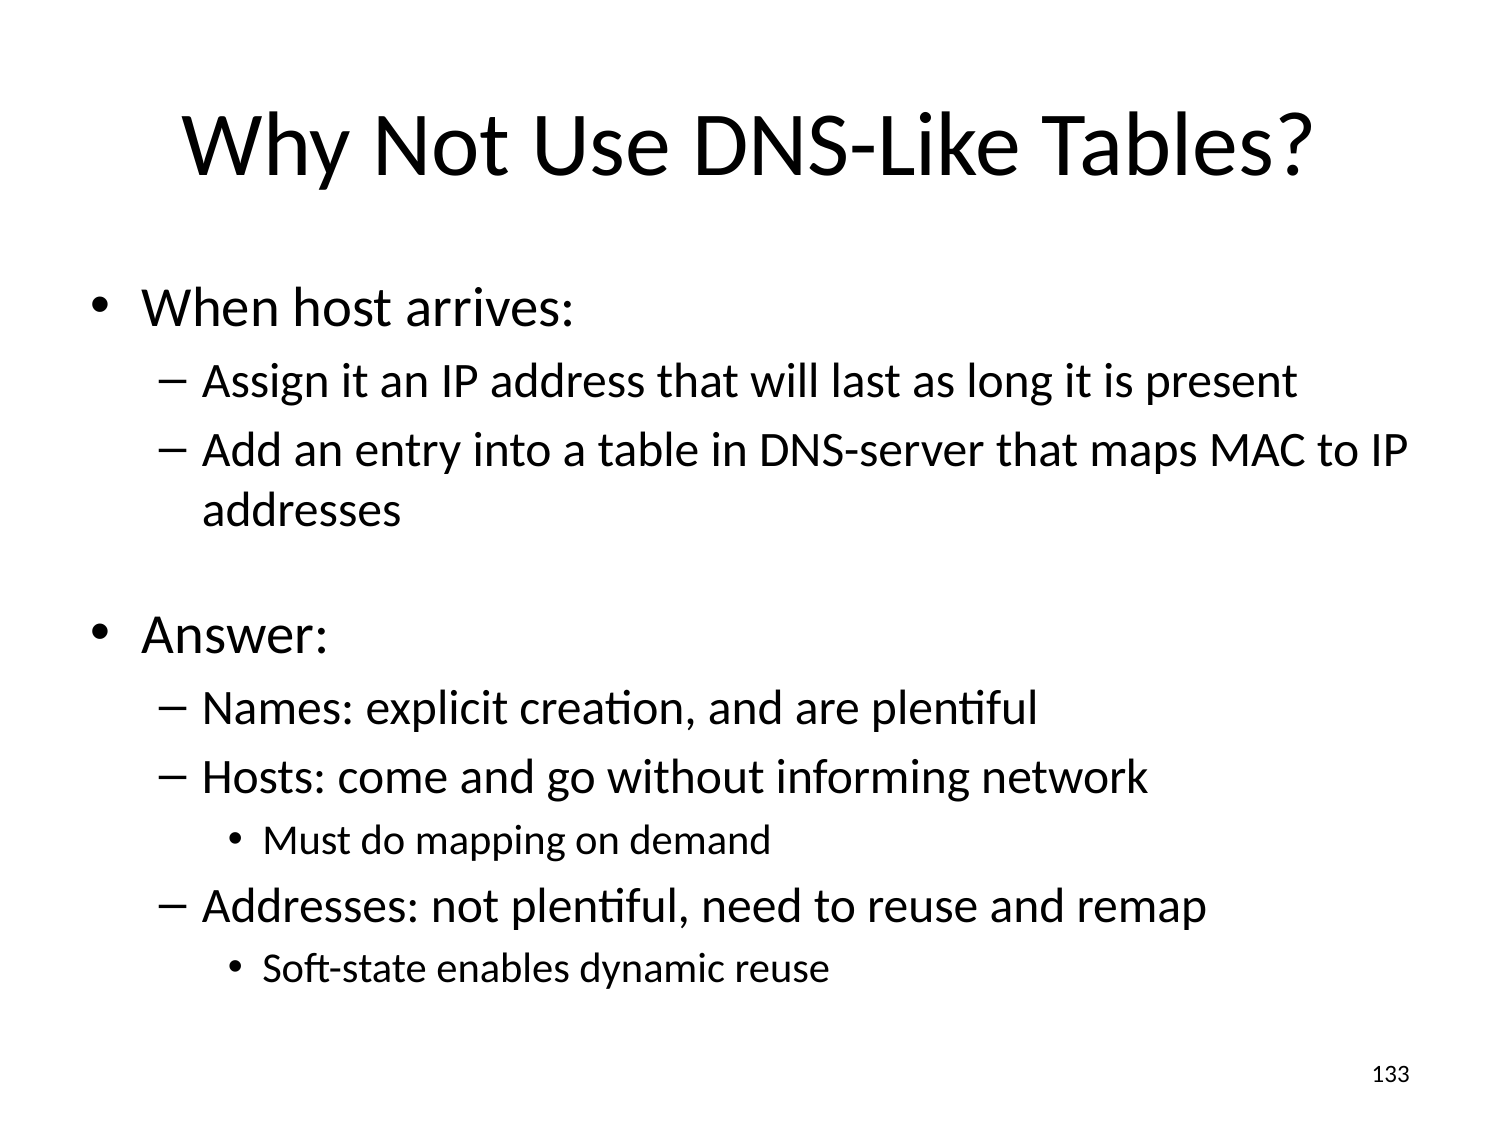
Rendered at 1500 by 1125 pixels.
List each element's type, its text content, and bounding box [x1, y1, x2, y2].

slide_number 133 [1074, 1042, 1425, 1103]
title Why Not Use DNS-Like Tables? [75, 45, 1425, 233]
list When host arrives: Assign it an IP address that will last as long it is present Add an entry into a table in DNS-server that maps MAC to IP addresses Answer: Names: explicit creation, and are plentiful Hosts: come and go without informing network Must do mapping on demand Addresses: not plentiful, need to reuse and remap Soft-state enables dynamic reuse [75, 262, 1425, 1005]
